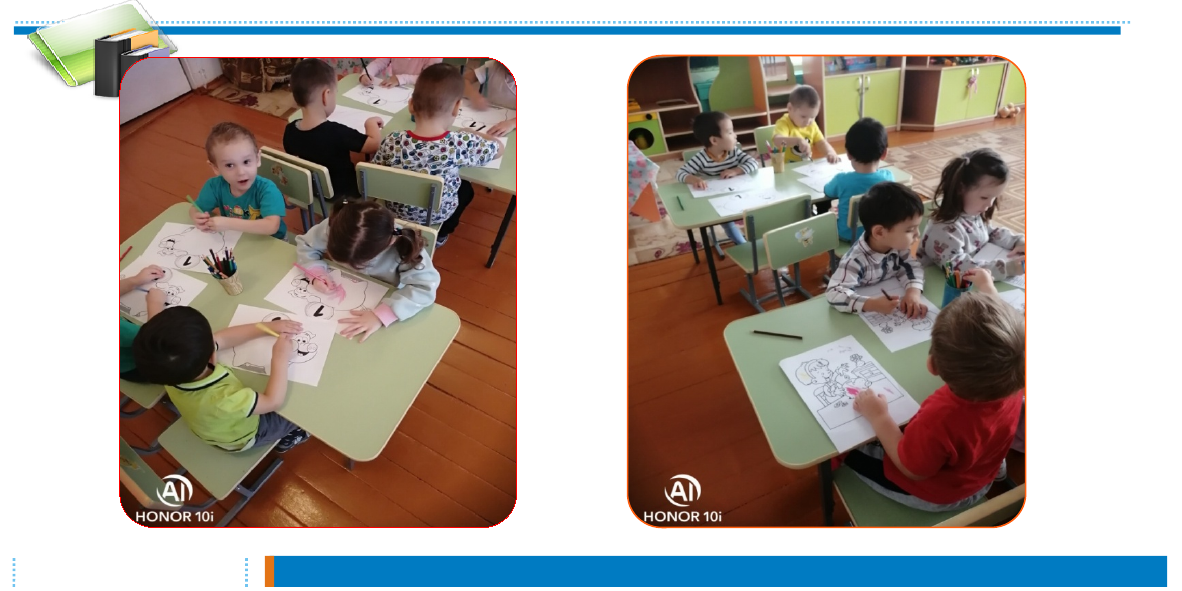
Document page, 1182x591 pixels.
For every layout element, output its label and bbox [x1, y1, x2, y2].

picture [23, 0, 182, 106]
list [627, 55, 1026, 528]
list [119, 56, 517, 528]
